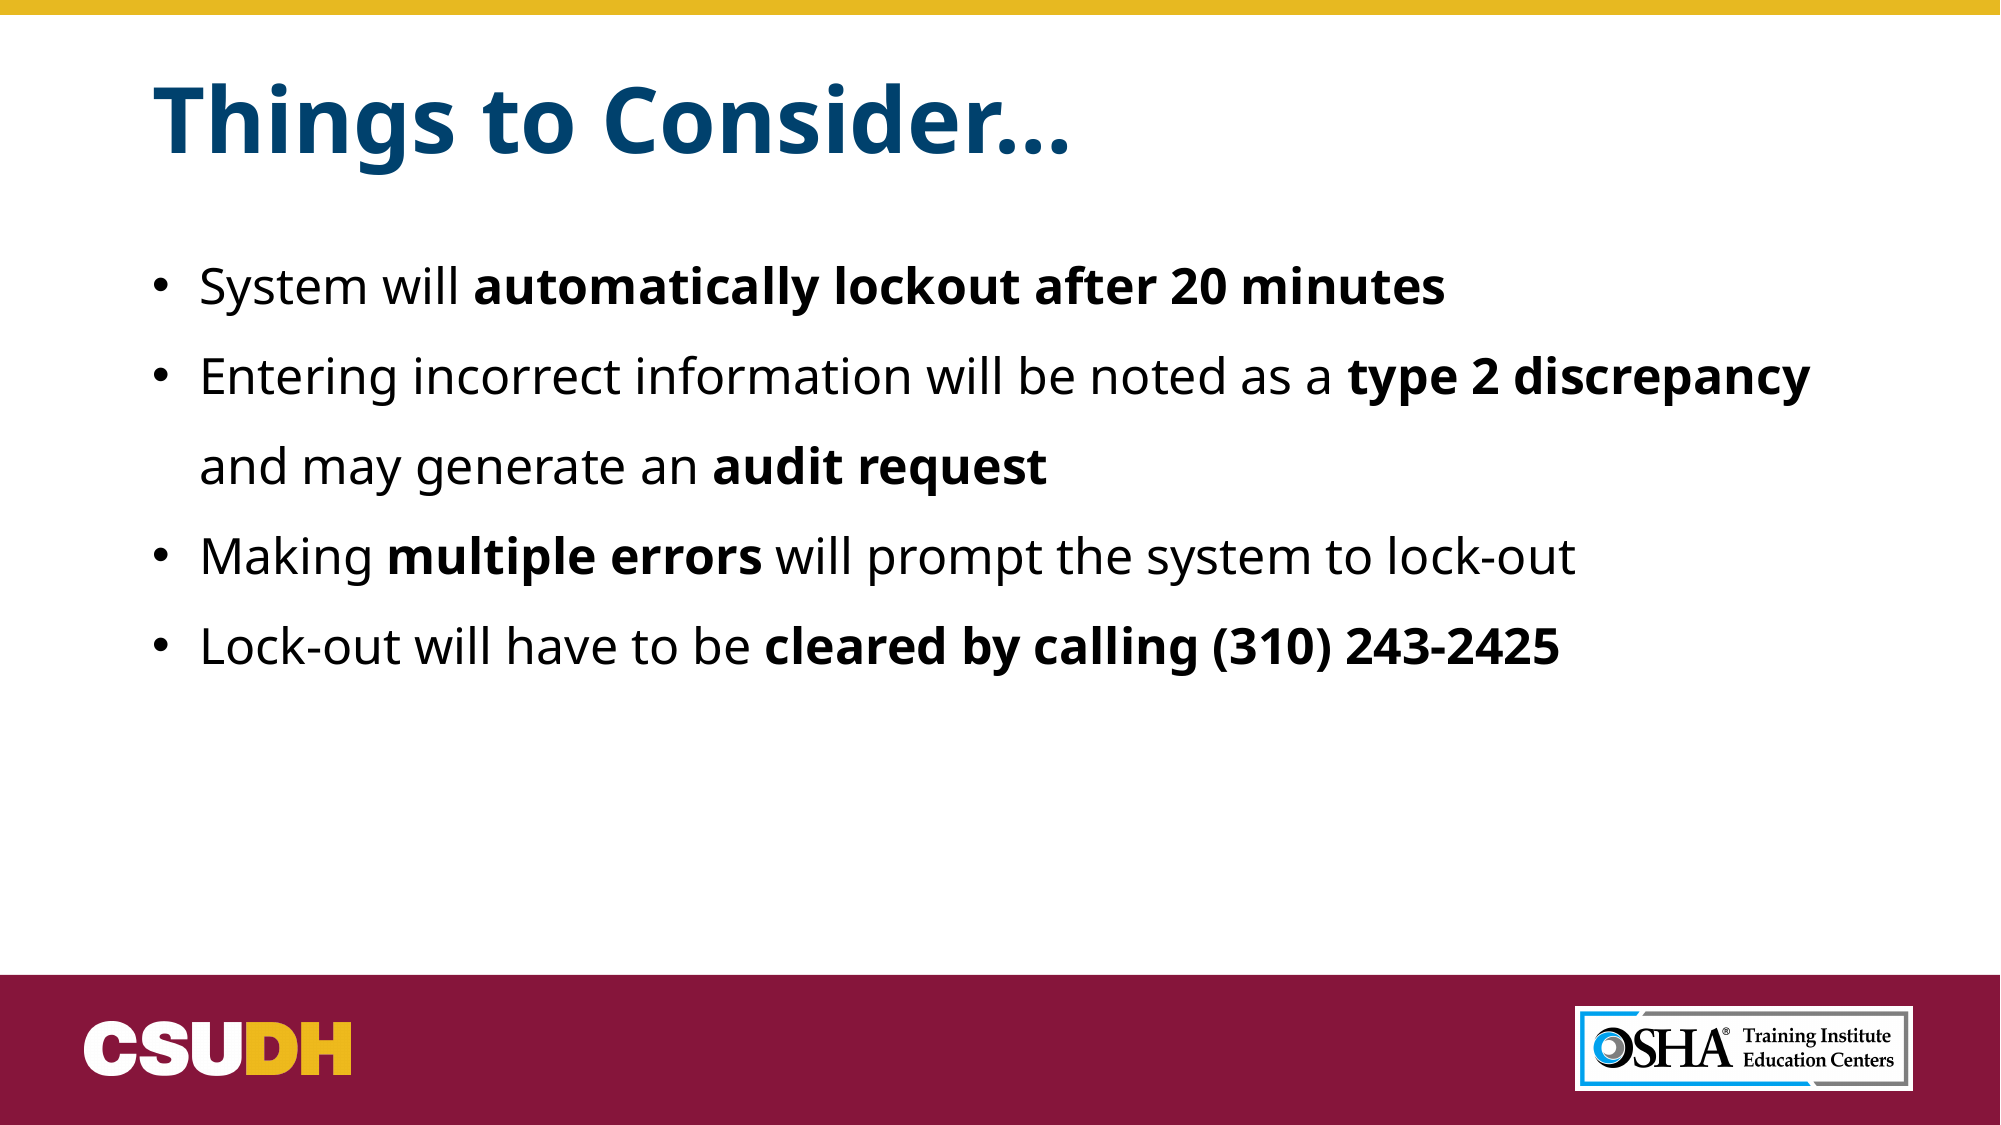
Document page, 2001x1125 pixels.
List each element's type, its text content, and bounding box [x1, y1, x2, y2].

picture [1575, 1006, 1913, 1091]
title Things to Consider… [137, 59, 1863, 188]
picture [84, 1021, 351, 1076]
text_box System will automatically lockout after 20 minutes Entering incorrect information will be noted as a type 2 discrepancy and may generate an audit request Making multiple errors will prompt the system to lock-out Lock-out will have to be cleared by calling (310) 243-2425 [137, 217, 1863, 742]
